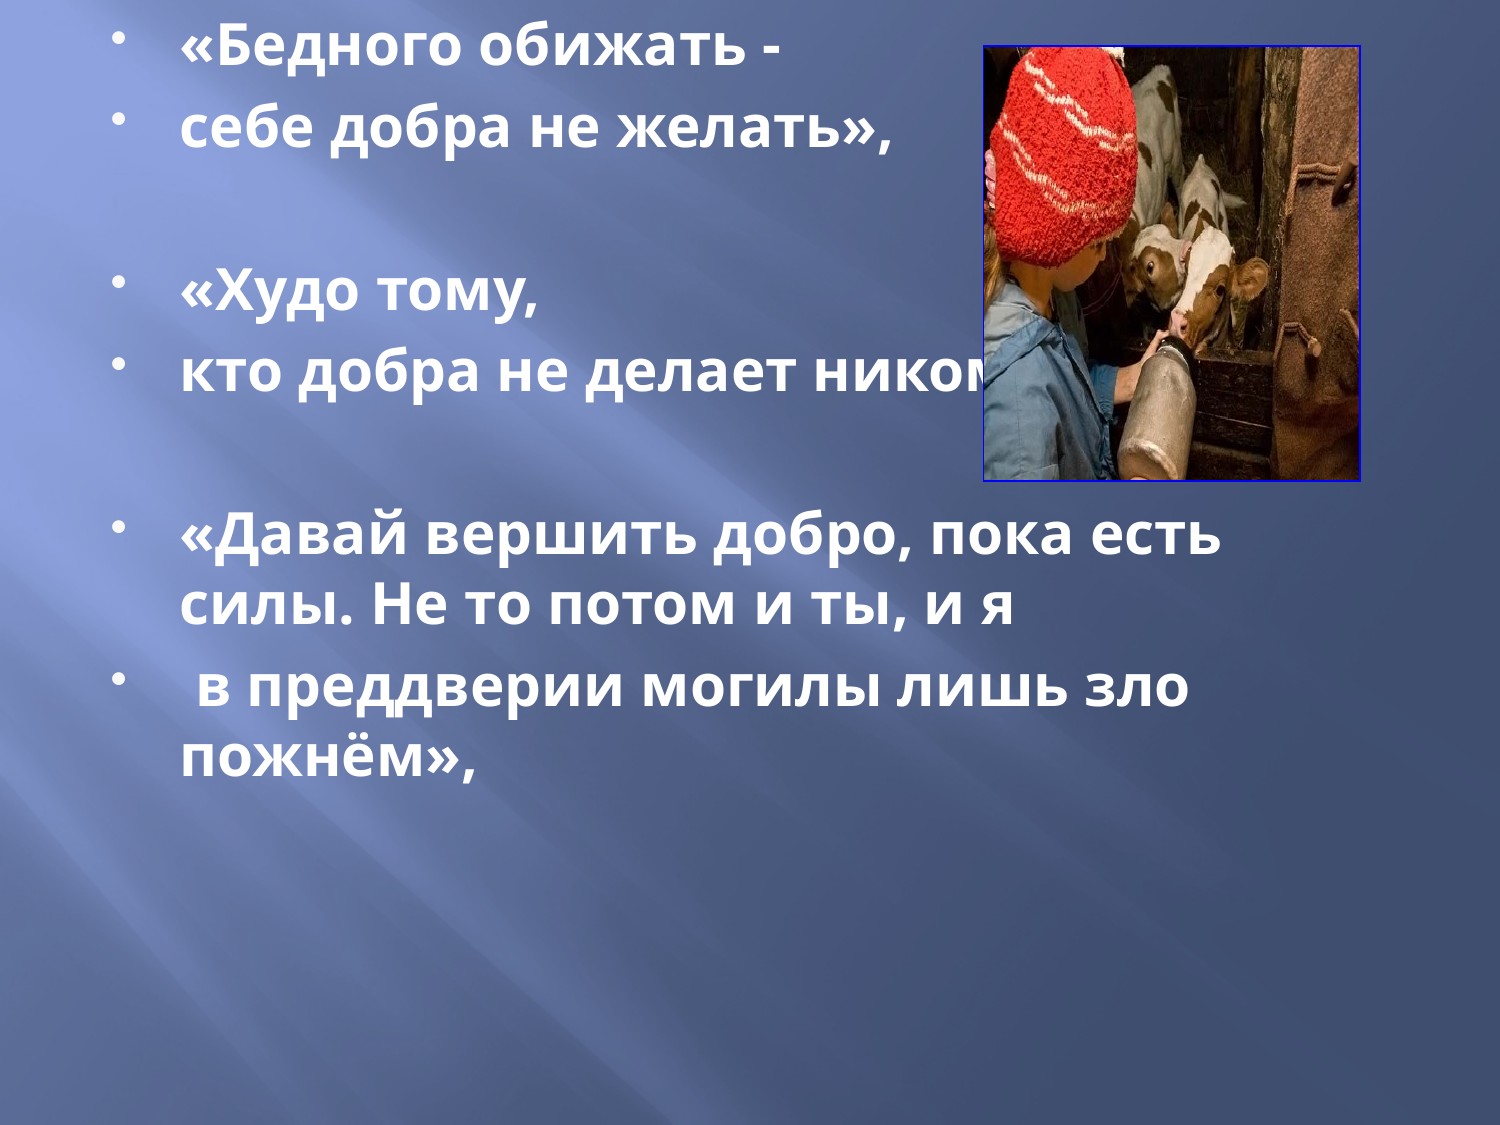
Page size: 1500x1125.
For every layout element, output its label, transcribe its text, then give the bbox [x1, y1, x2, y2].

picture [984, 46, 1360, 481]
list «Бедного обижать - себе добра не желать», «Худо тому, кто добра не делает никому», «Давай вершить добро, пока есть силы. Не то потом и ты, и я в преддверии могилы лишь зло пожнём», [75, 0, 1425, 1035]
